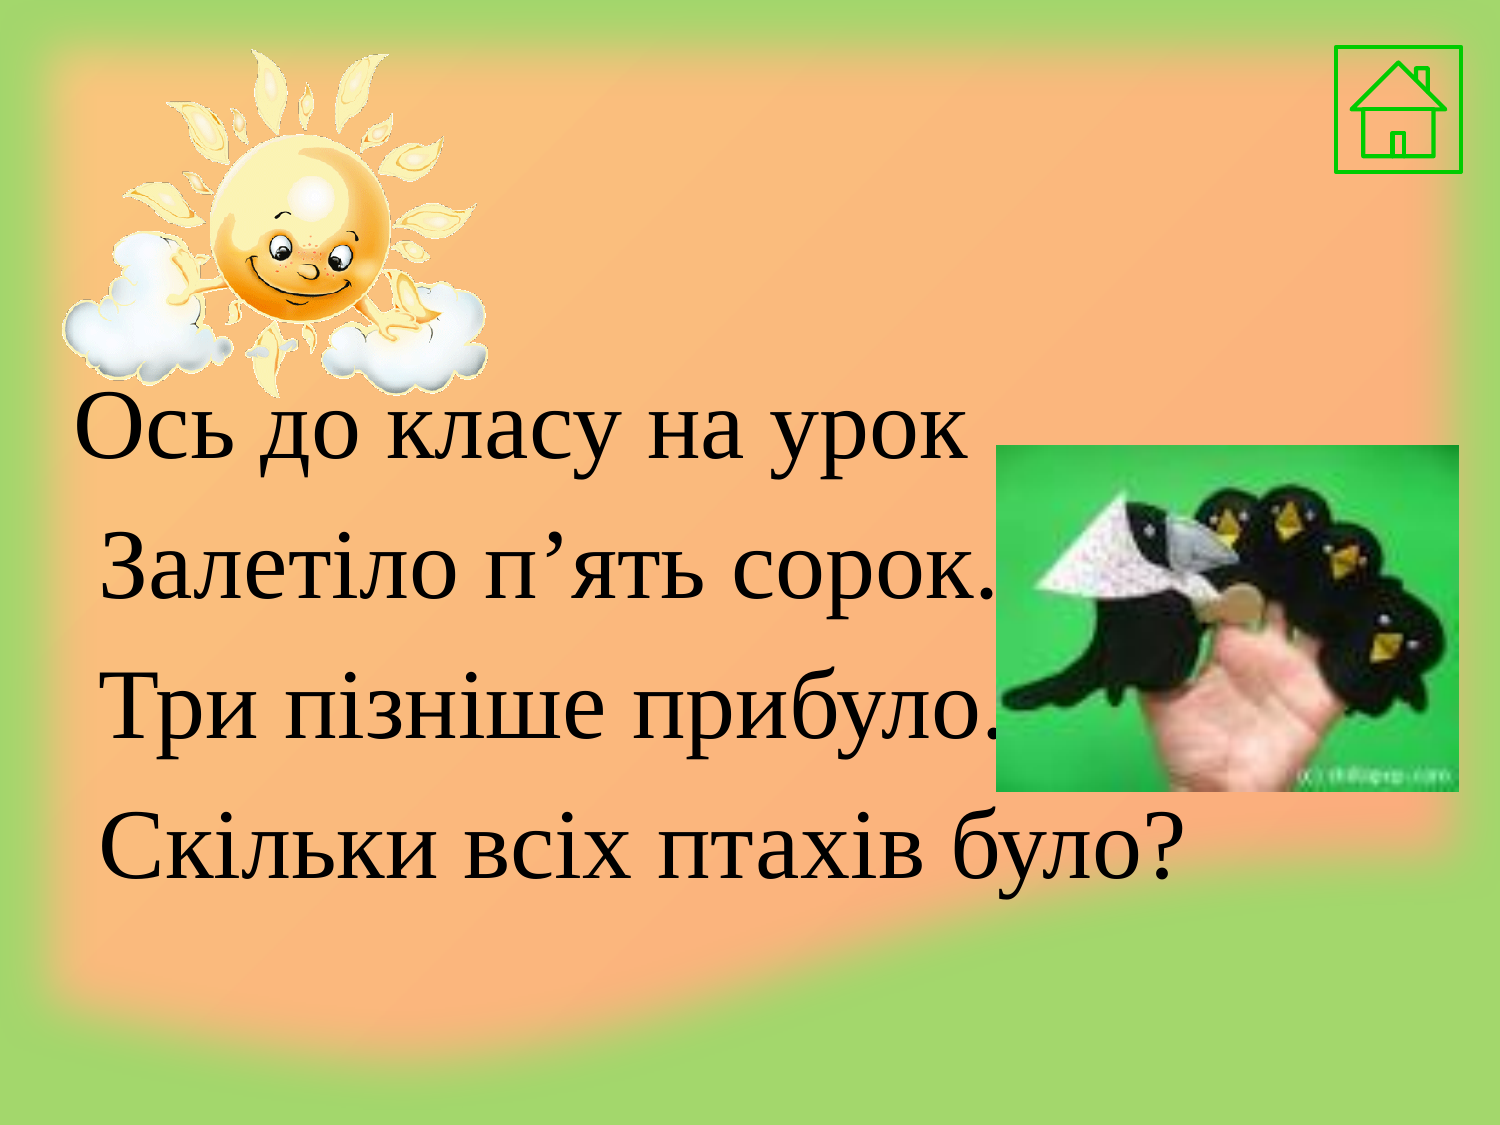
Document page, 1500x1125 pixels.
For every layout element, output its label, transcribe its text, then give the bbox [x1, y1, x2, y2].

text_box [1334, 45, 1463, 174]
picture [995, 445, 1460, 792]
list Ось до класу на урок Залетіло п’ять сорок. Три пізніше прибуло. Скільки всіх птахів було? [58, 351, 1409, 1094]
picture [62, 49, 488, 351]
